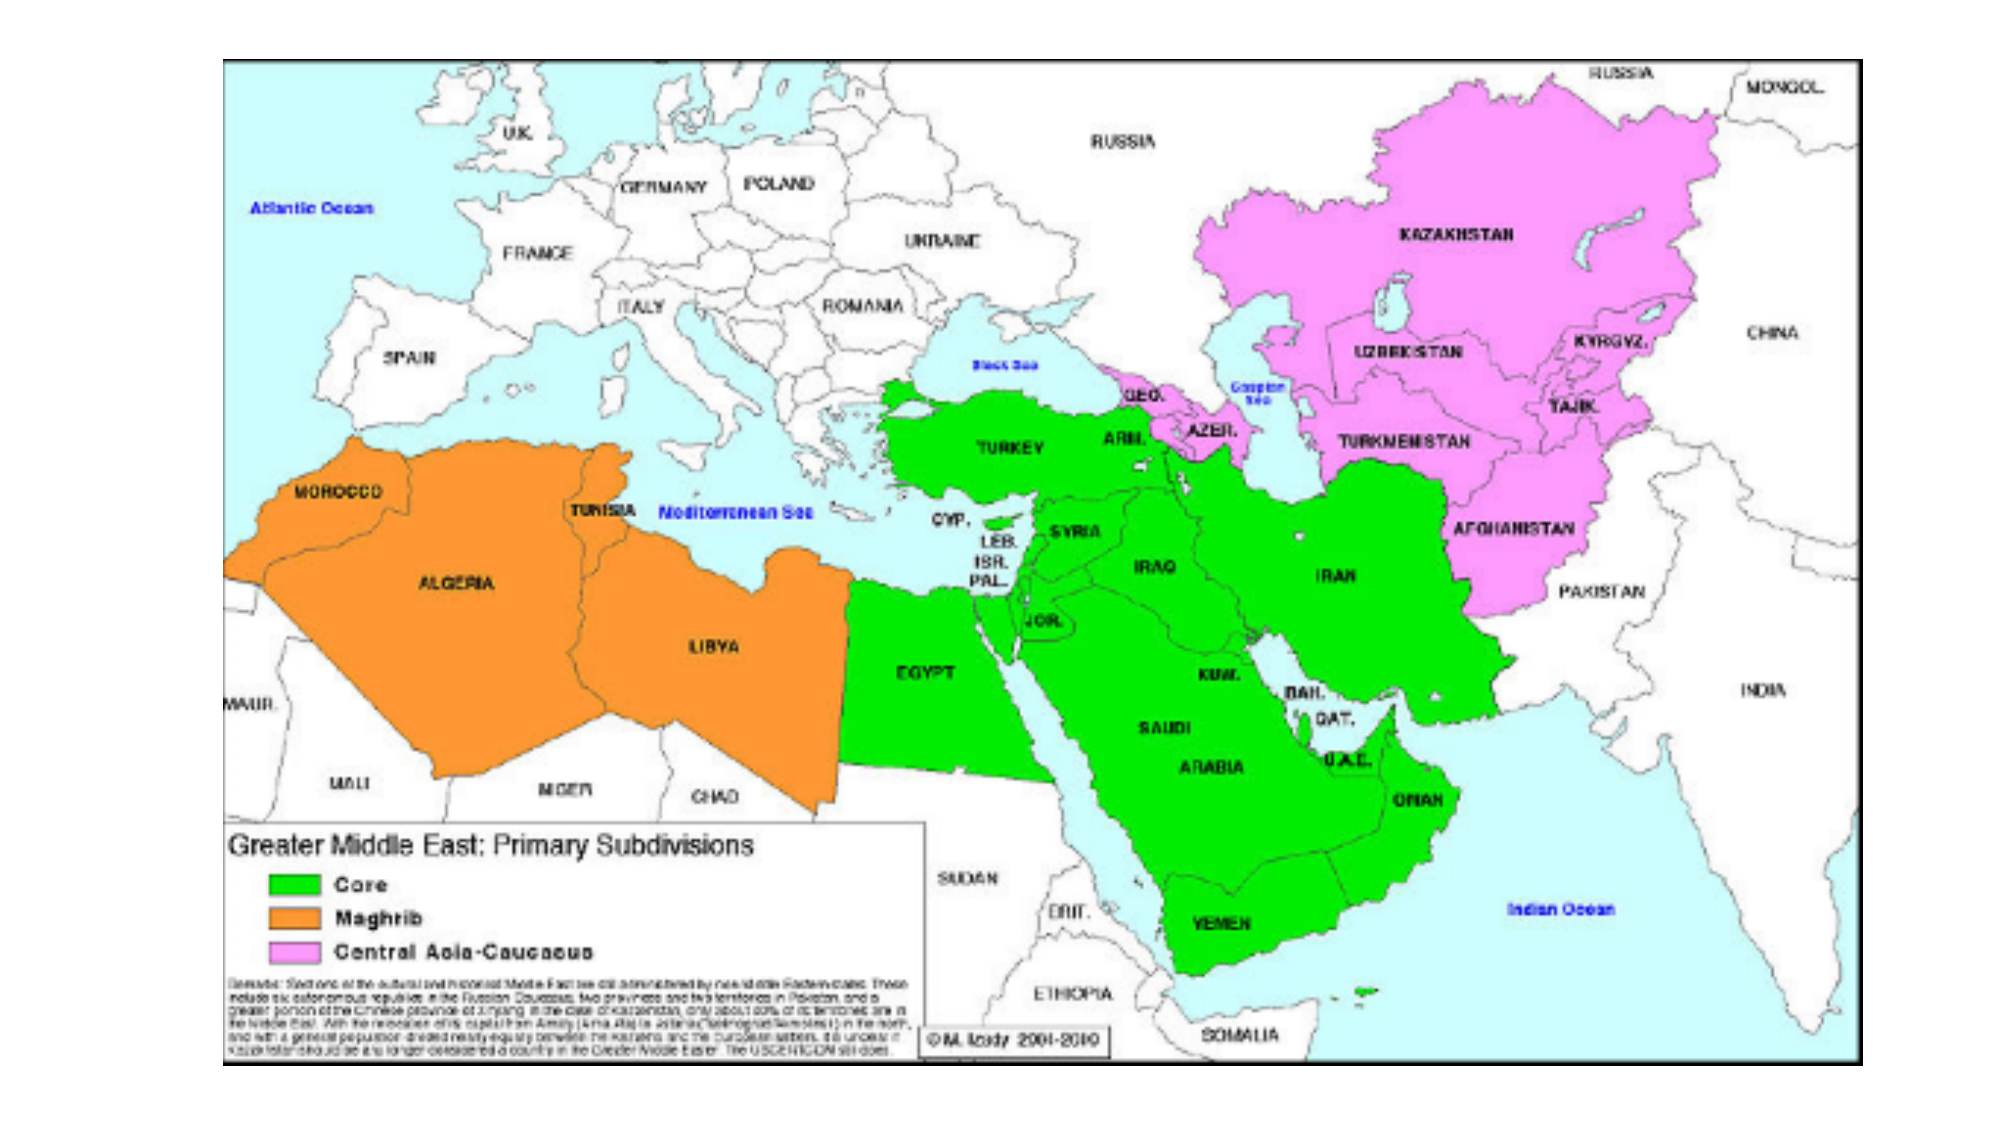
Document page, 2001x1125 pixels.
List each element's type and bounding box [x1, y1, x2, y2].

list [223, 59, 1863, 1066]
